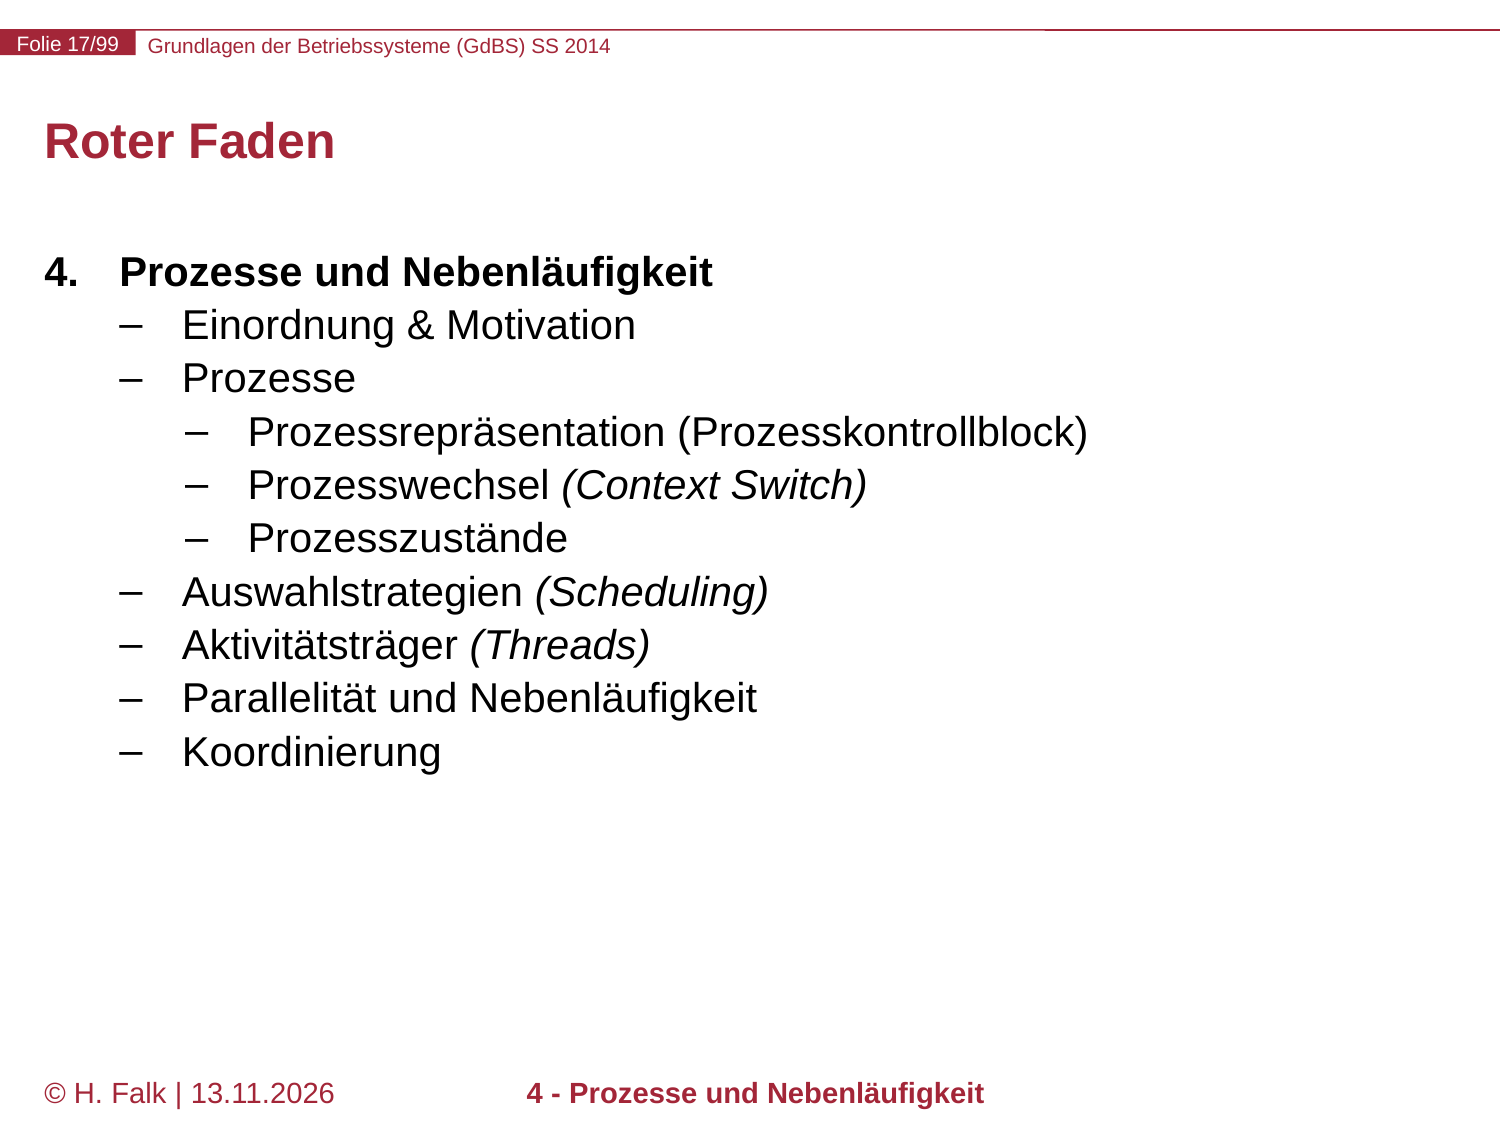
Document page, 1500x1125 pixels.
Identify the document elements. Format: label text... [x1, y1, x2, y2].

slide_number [29, 1066, 301, 1125]
list Prozesse und Nebenläufigkeit Einordnung & Motivation Prozesse Prozessrepräsentation (Prozesskontrollblock) Prozesswechsel (Context Switch) Prozesszustände Auswahlstrategien (Scheduling) Aktivitätsträger (Threads) Parallelität und Nebenläufigkeit Koordinierung [29, 227, 1471, 1047]
title Roter Faden [29, 90, 1471, 198]
footer 4 - Prozesse und Nebenläufigkeit [301, 1066, 1211, 1125]
